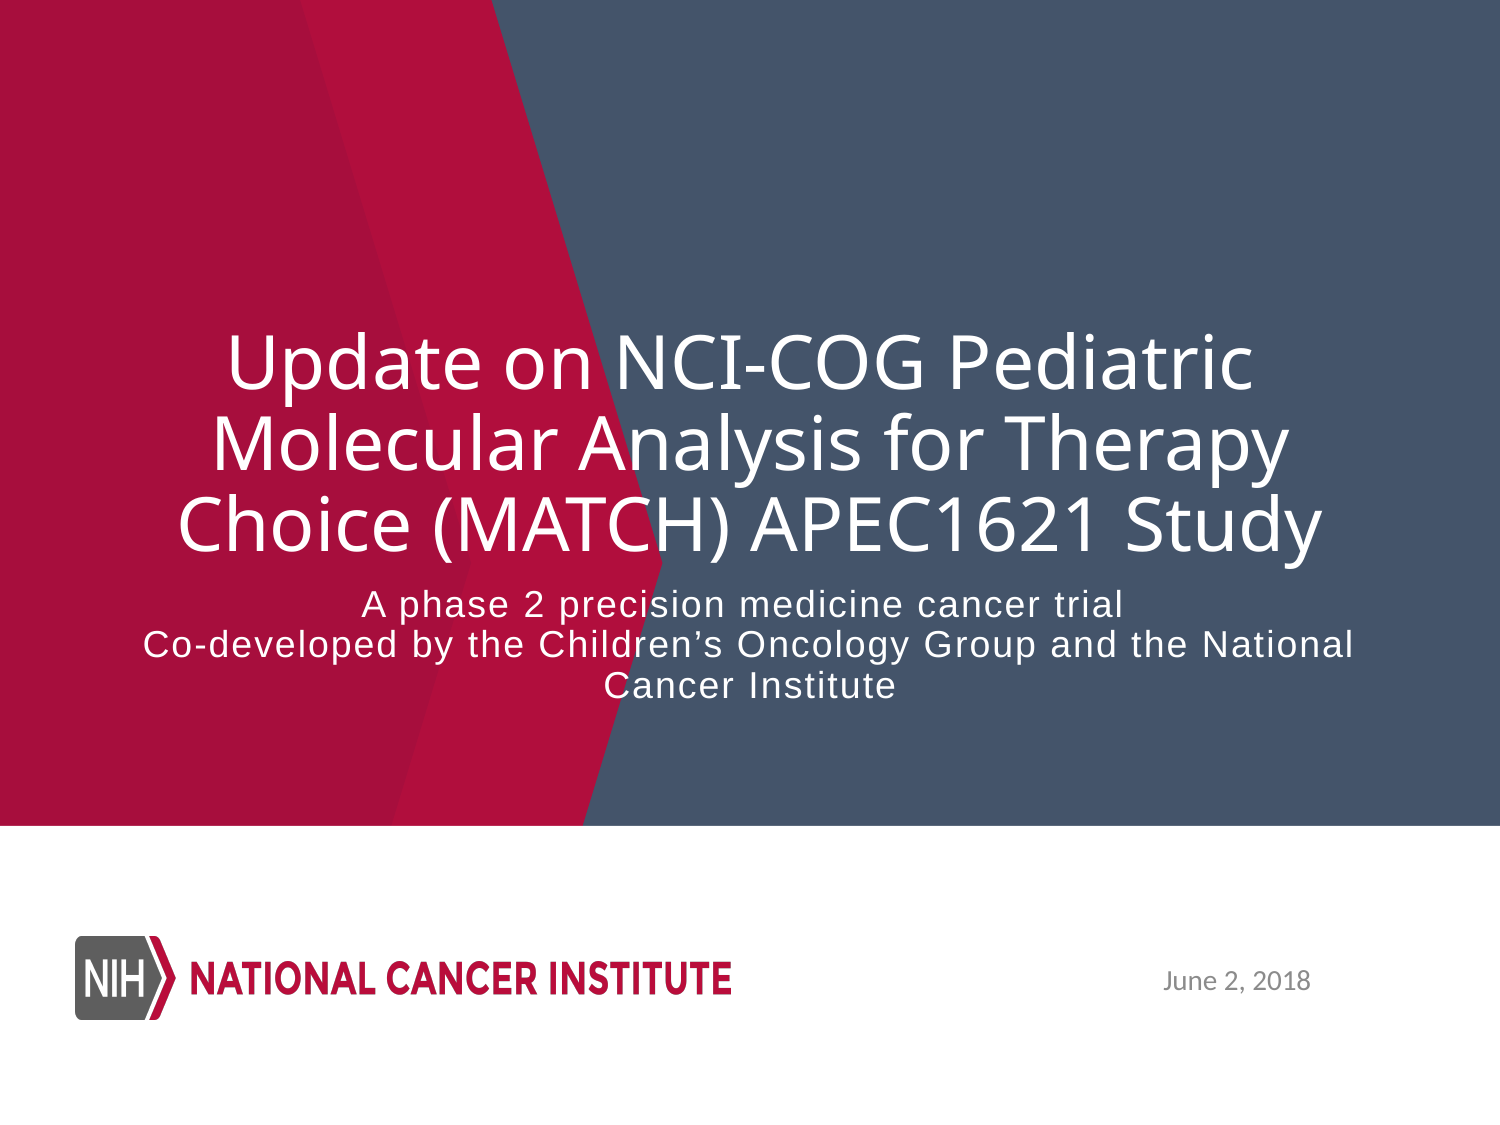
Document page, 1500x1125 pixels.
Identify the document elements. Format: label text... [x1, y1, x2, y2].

title Update on NCI-COG Pediatric Molecular Analysis for Therapy Choice (MATCH) APEC1621 Study [112, 195, 1388, 568]
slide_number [1050, 939, 1425, 1018]
subtitle A phase 2 precision medicine cancer trial Co-developed by the Children’s Oncology Group and the National Cancer Institute [112, 585, 1388, 698]
picture [75, 936, 731, 1020]
